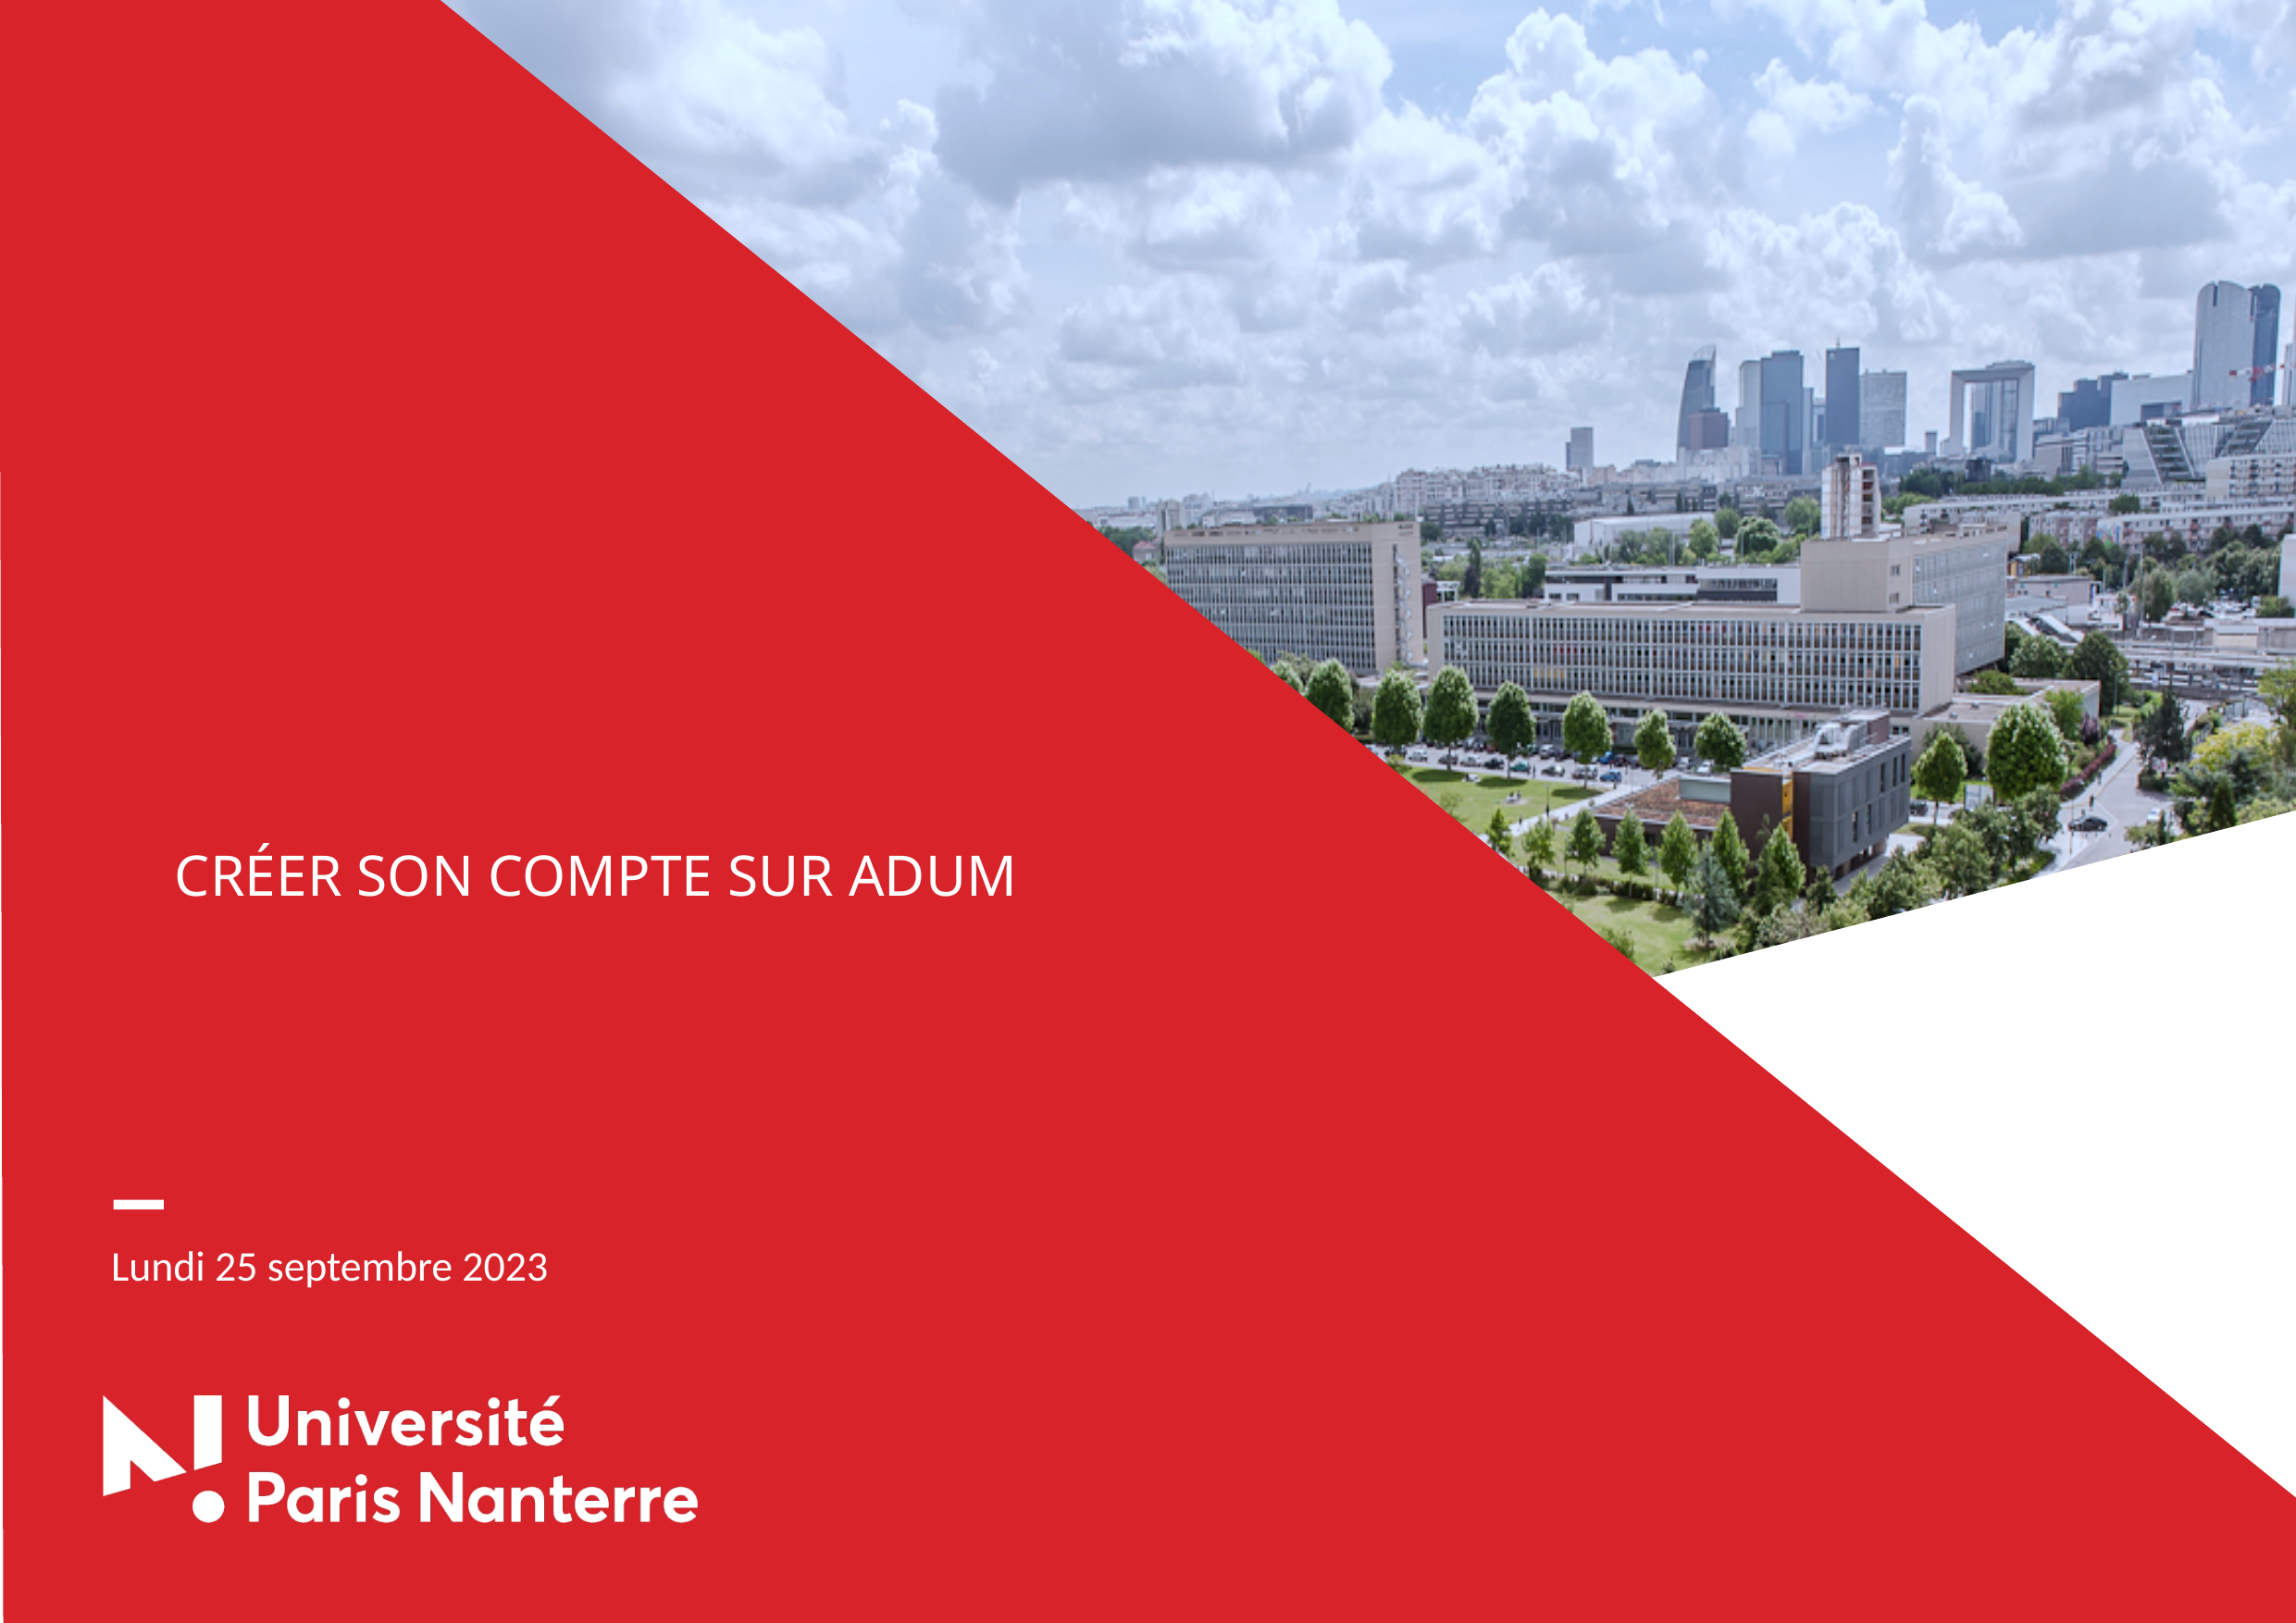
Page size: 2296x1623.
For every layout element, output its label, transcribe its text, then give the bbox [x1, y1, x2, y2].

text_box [103, 1199, 978, 1299]
picture [103, 1395, 698, 1524]
picture [441, 0, 2296, 977]
text_box CRÉER SON COMPTE SUR ADUM [71, 833, 1122, 915]
